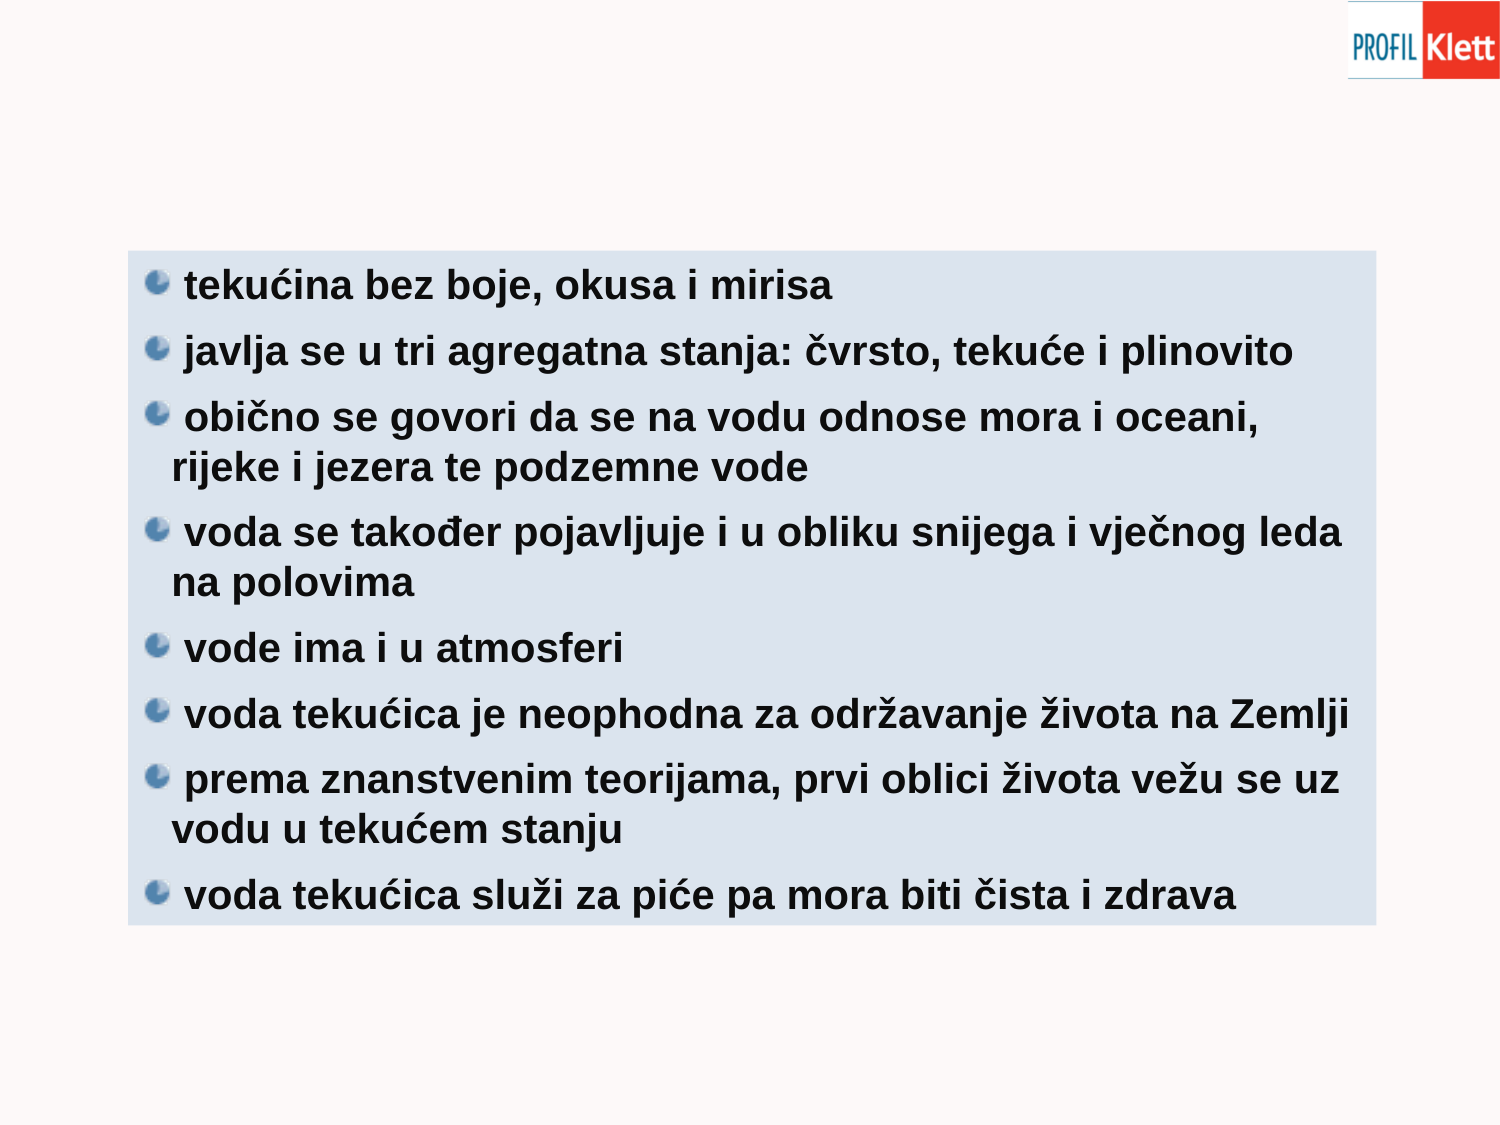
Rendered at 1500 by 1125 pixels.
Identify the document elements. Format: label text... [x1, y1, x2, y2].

picture [0, 0, 1500, 1125]
list tekućina bez boje, okusa i mirisa javlja se u tri agregatna stanja: čvrsto, tekuće i plinovito obično se govori da se na vodu odnose mora i oceani, rijeke i jezera te podzemne vode voda se također pojavljuje i u obliku snijega i vječnog leda na polovima vode ima i u atmosferi voda tekućica je neophodna za održavanje života na Zemlji prema znanstvenim teorijama, prvi oblici života vežu se uz vodu u tekućem stanju voda tekućica služi za piće pa mora biti čista i zdrava [128, 250, 1377, 926]
